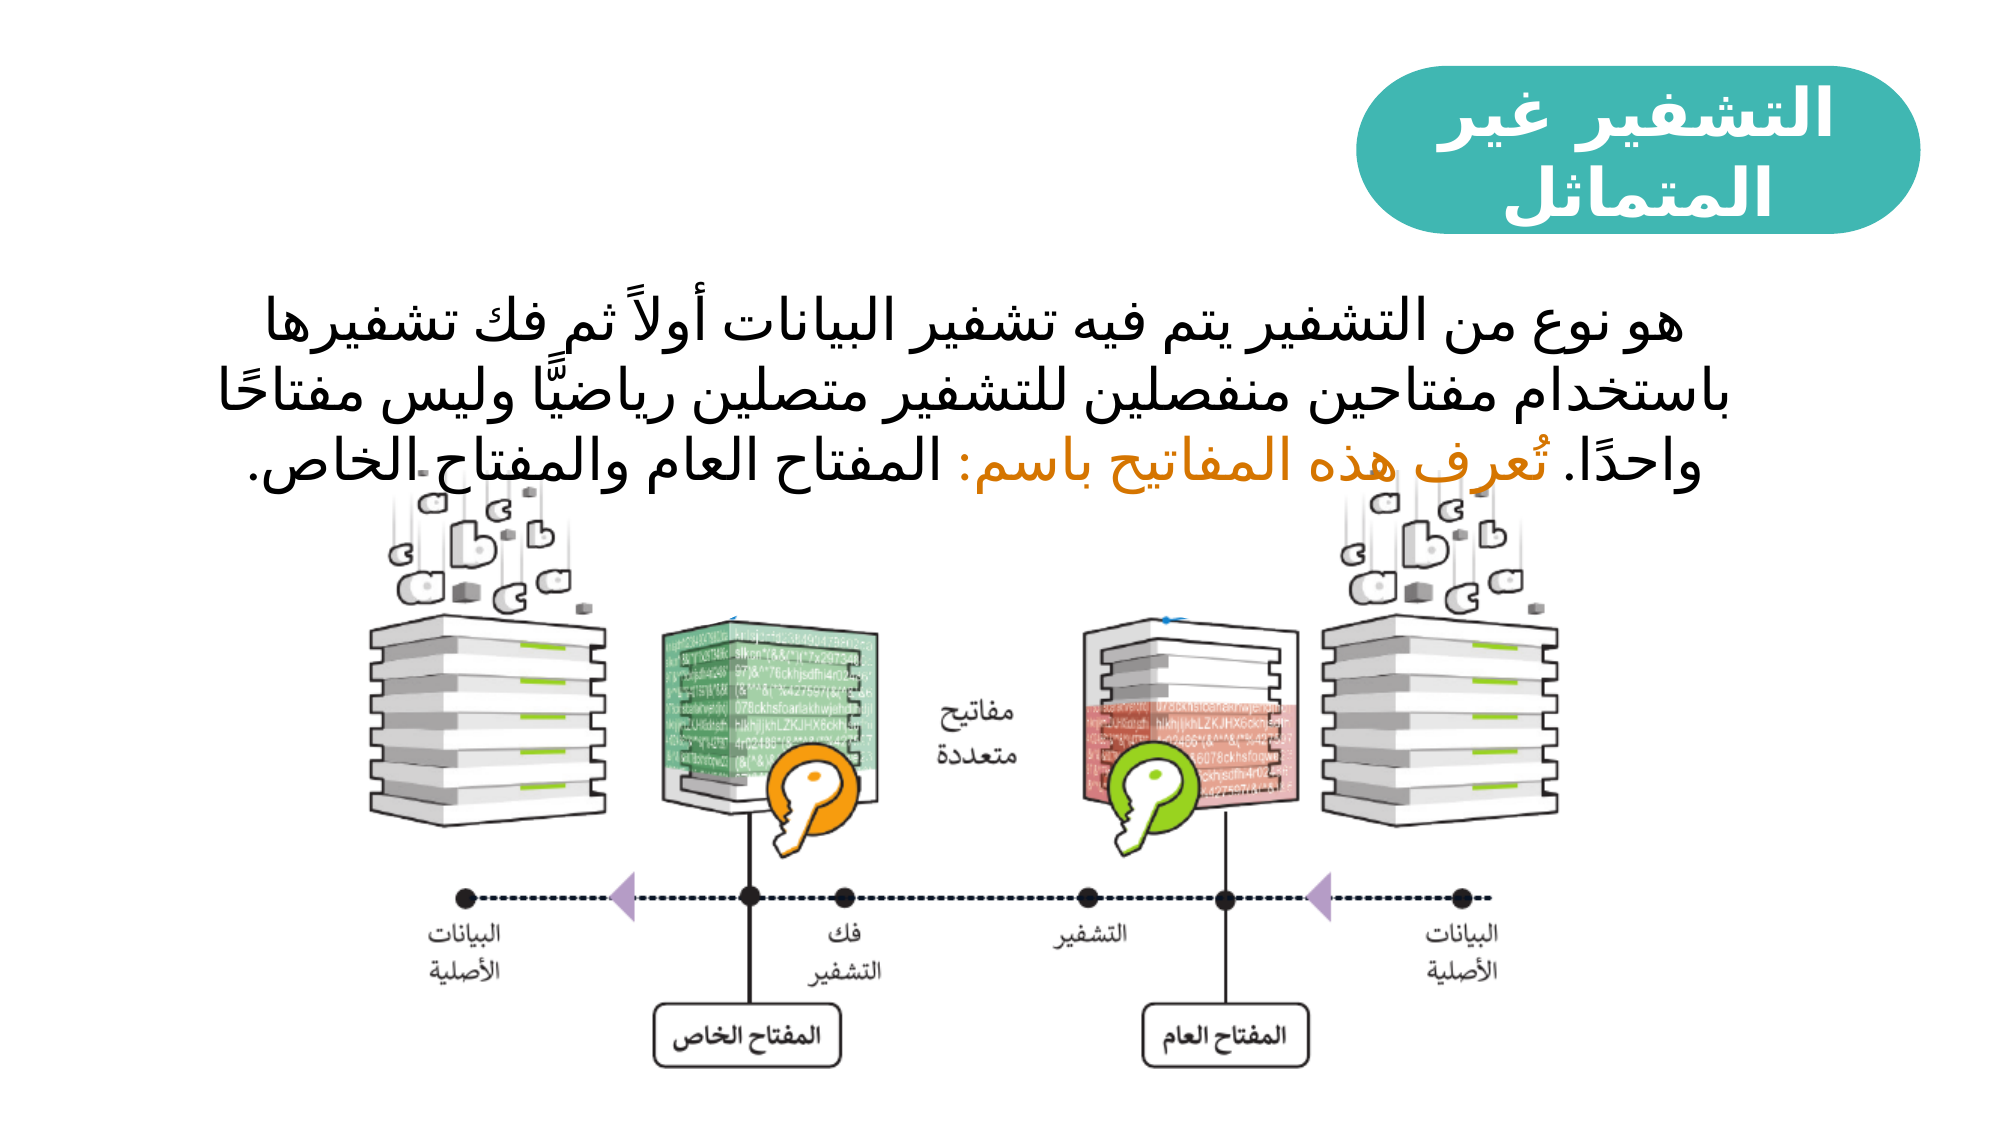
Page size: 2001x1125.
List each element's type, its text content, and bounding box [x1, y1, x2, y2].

text_box هو نوع من التشفير يتم فيه تشفير البيانات أولاً ثم فك تشفيرها باستخدام مفتاحين منفصلين للتشفير متصلين رياضيًّا وليس مفتاحًا واحدًا. تُعرف هذه المفاتيح باسم: المفتاح العام والمفتاح الخاص. [171, 275, 1780, 500]
text_box التشفير غير المتماثل [1355, 64, 1922, 235]
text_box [346, 299, 1605, 1075]
